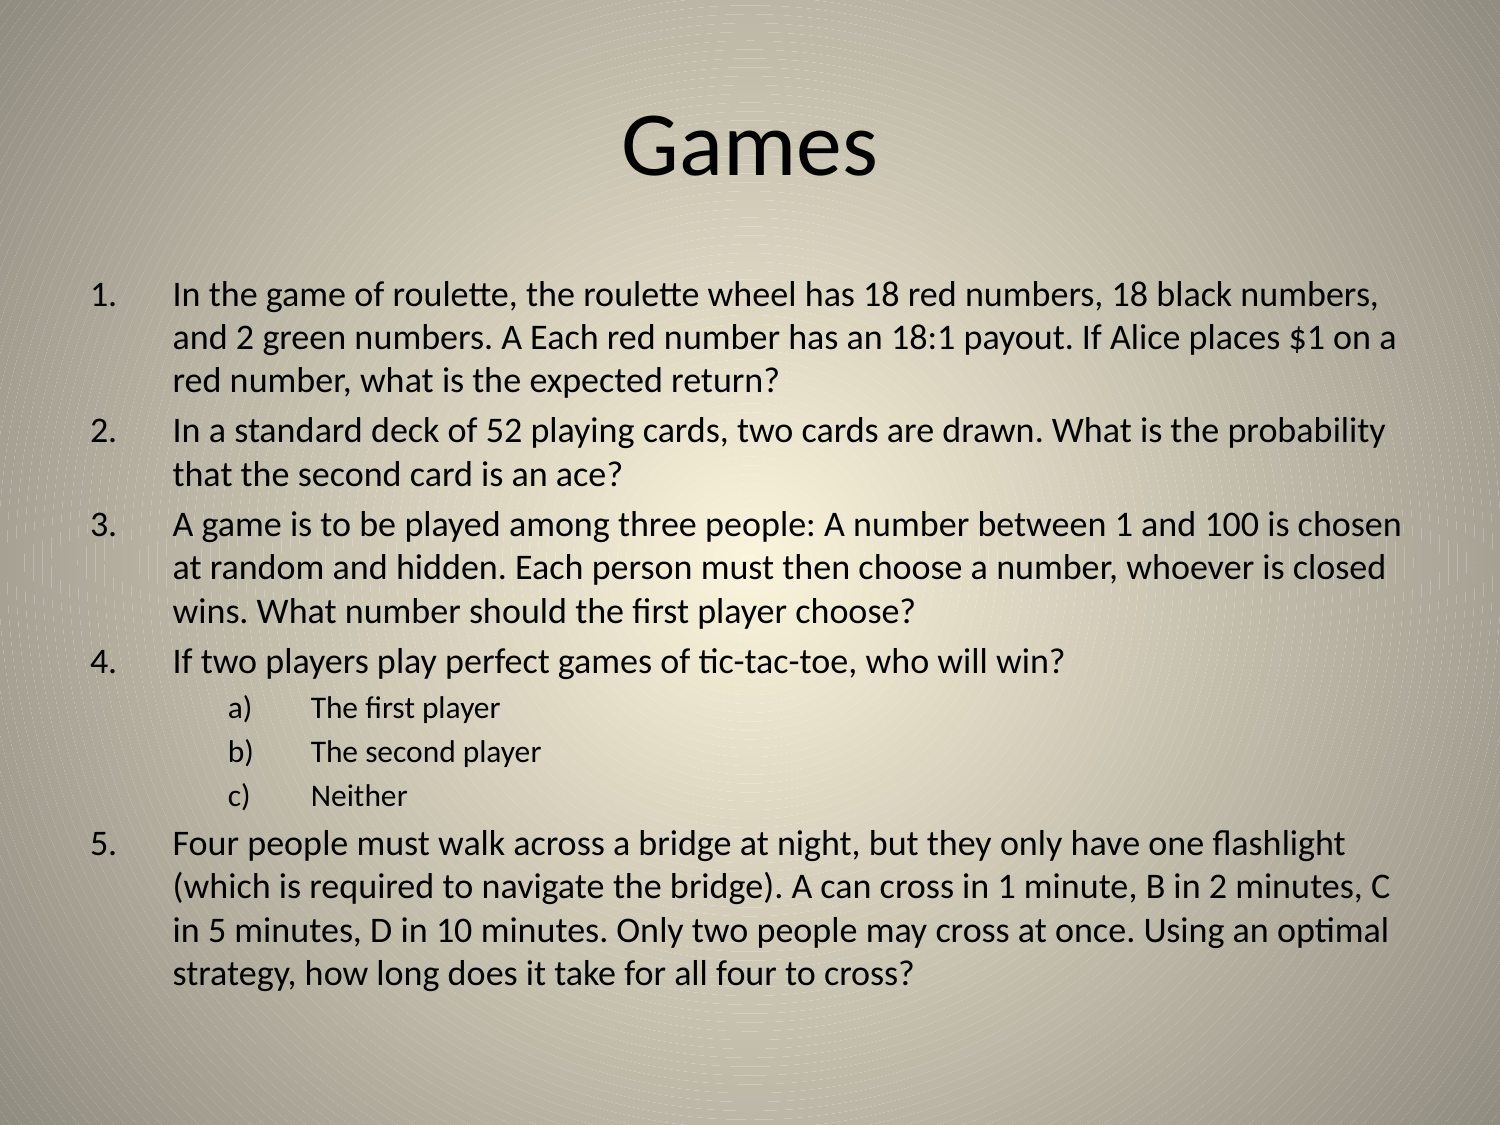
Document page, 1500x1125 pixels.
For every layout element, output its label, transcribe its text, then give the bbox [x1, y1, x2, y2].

title Games [75, 45, 1425, 233]
list In the game of roulette, the roulette wheel has 18 red numbers, 18 black numbers, and 2 green numbers. A Each red number has an 18:1 payout. If Alice places $1 on a red number, what is the expected return? In a standard deck of 52 playing cards, two cards are drawn. What is the probability that the second card is an ace? A game is to be played among three people: A number between 1 and 100 is chosen at random and hidden. Each person must then choose a number, whoever is closed wins. What number should the first player choose? If two players play perfect games of tic-tac-toe, who will win? The first player The second player Neither Four people must walk across a bridge at night, but they only have one flashlight (which is required to navigate the bridge). A can cross in 1 minute, B in 2 minutes, C in 5 minutes, D in 10 minutes. Only two people may cross at once. Using an optimal strategy, how long does it take for all four to cross? [75, 262, 1425, 1005]
